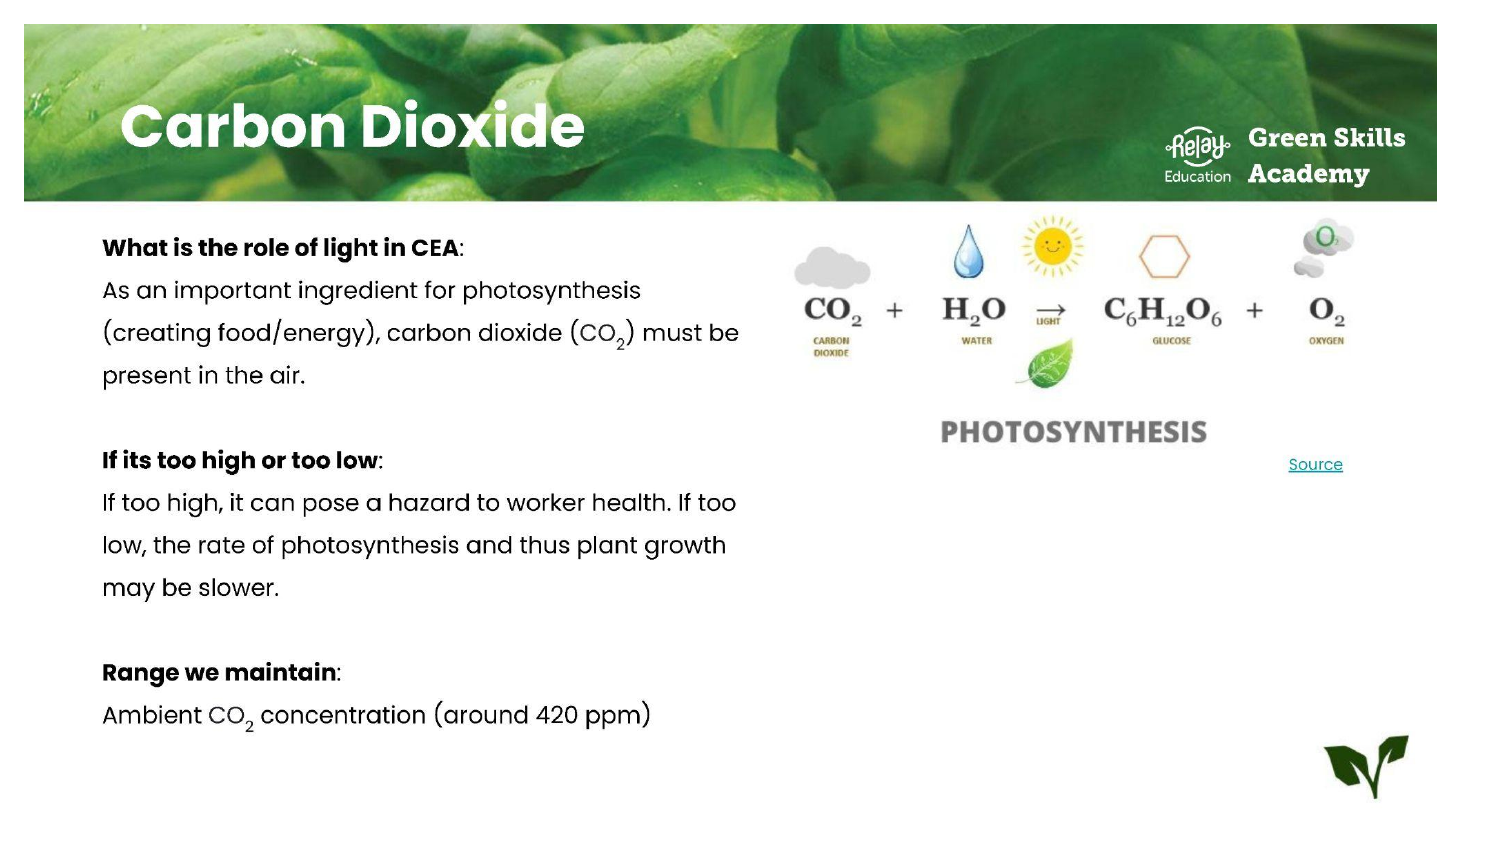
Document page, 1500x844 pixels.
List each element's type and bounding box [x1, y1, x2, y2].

picture [24, 24, 1437, 819]
